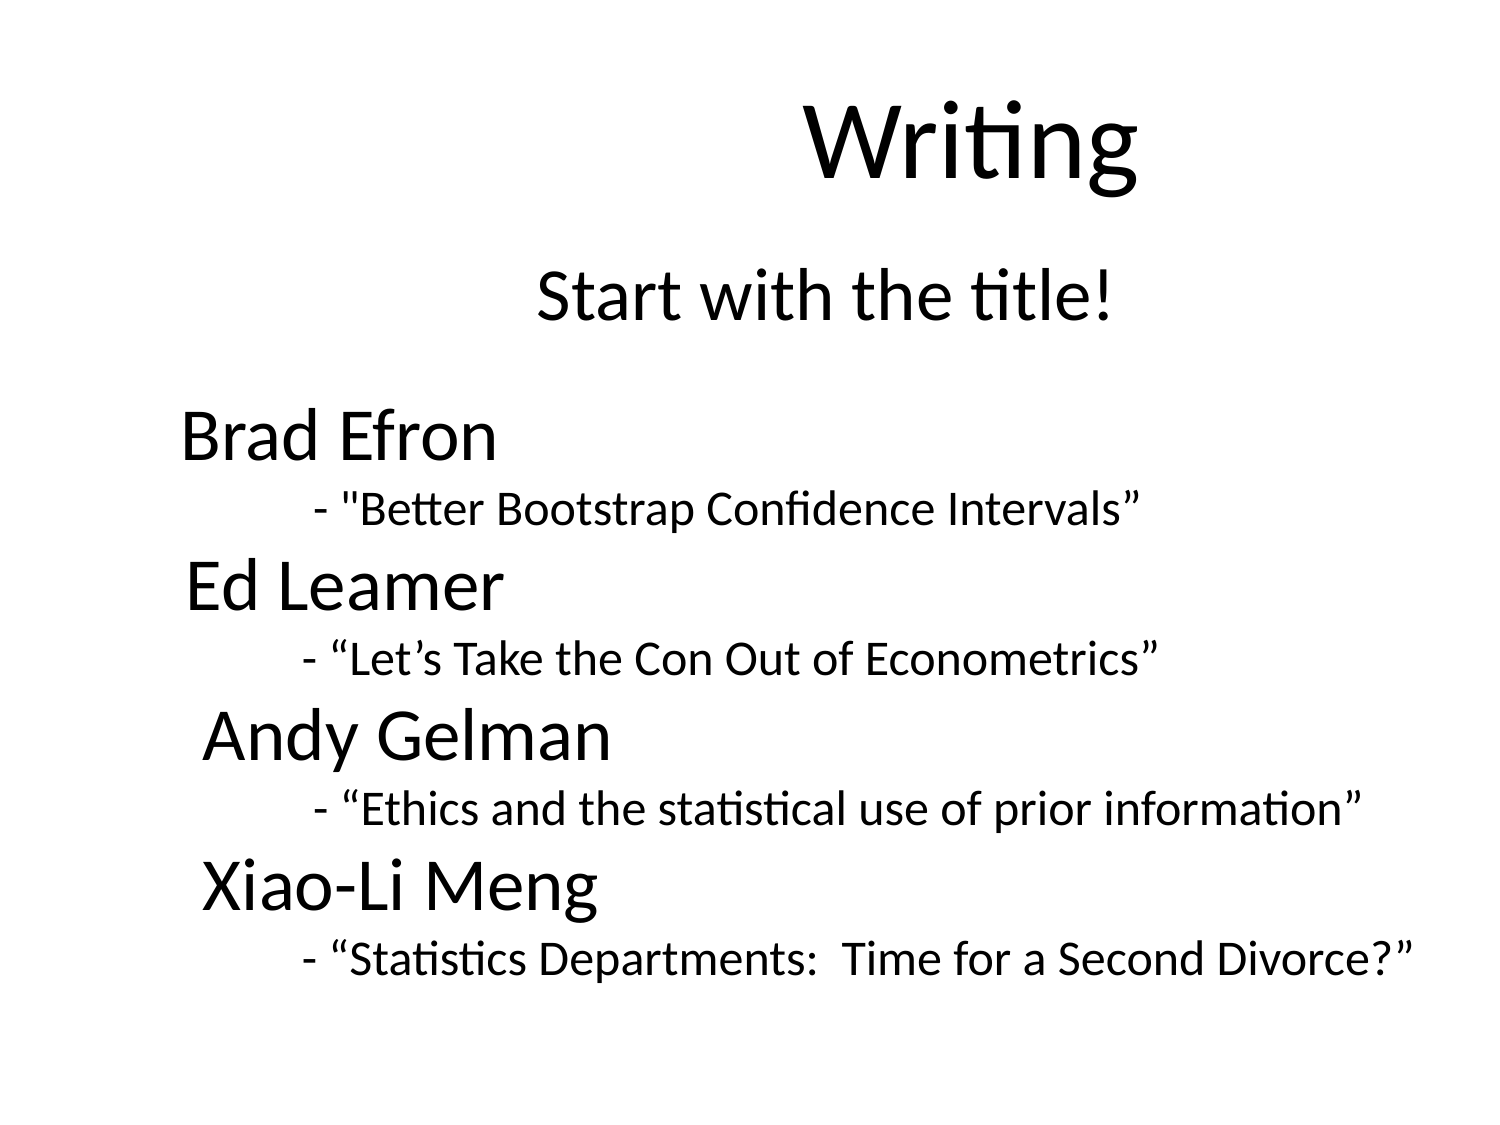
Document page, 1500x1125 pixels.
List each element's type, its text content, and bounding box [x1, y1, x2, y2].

text_box Writing Start with the title! Brad Efron - "Better Bootstrap Confidence Intervals” Ed Leamer - “Let’s Take the Con Out of Econometrics” Andy Gelman - “Ethics and the statistical use of prior information” Xiao-Li Meng - “Statistics Departments: Time for a Second Divorce?” [137, 58, 1500, 1084]
